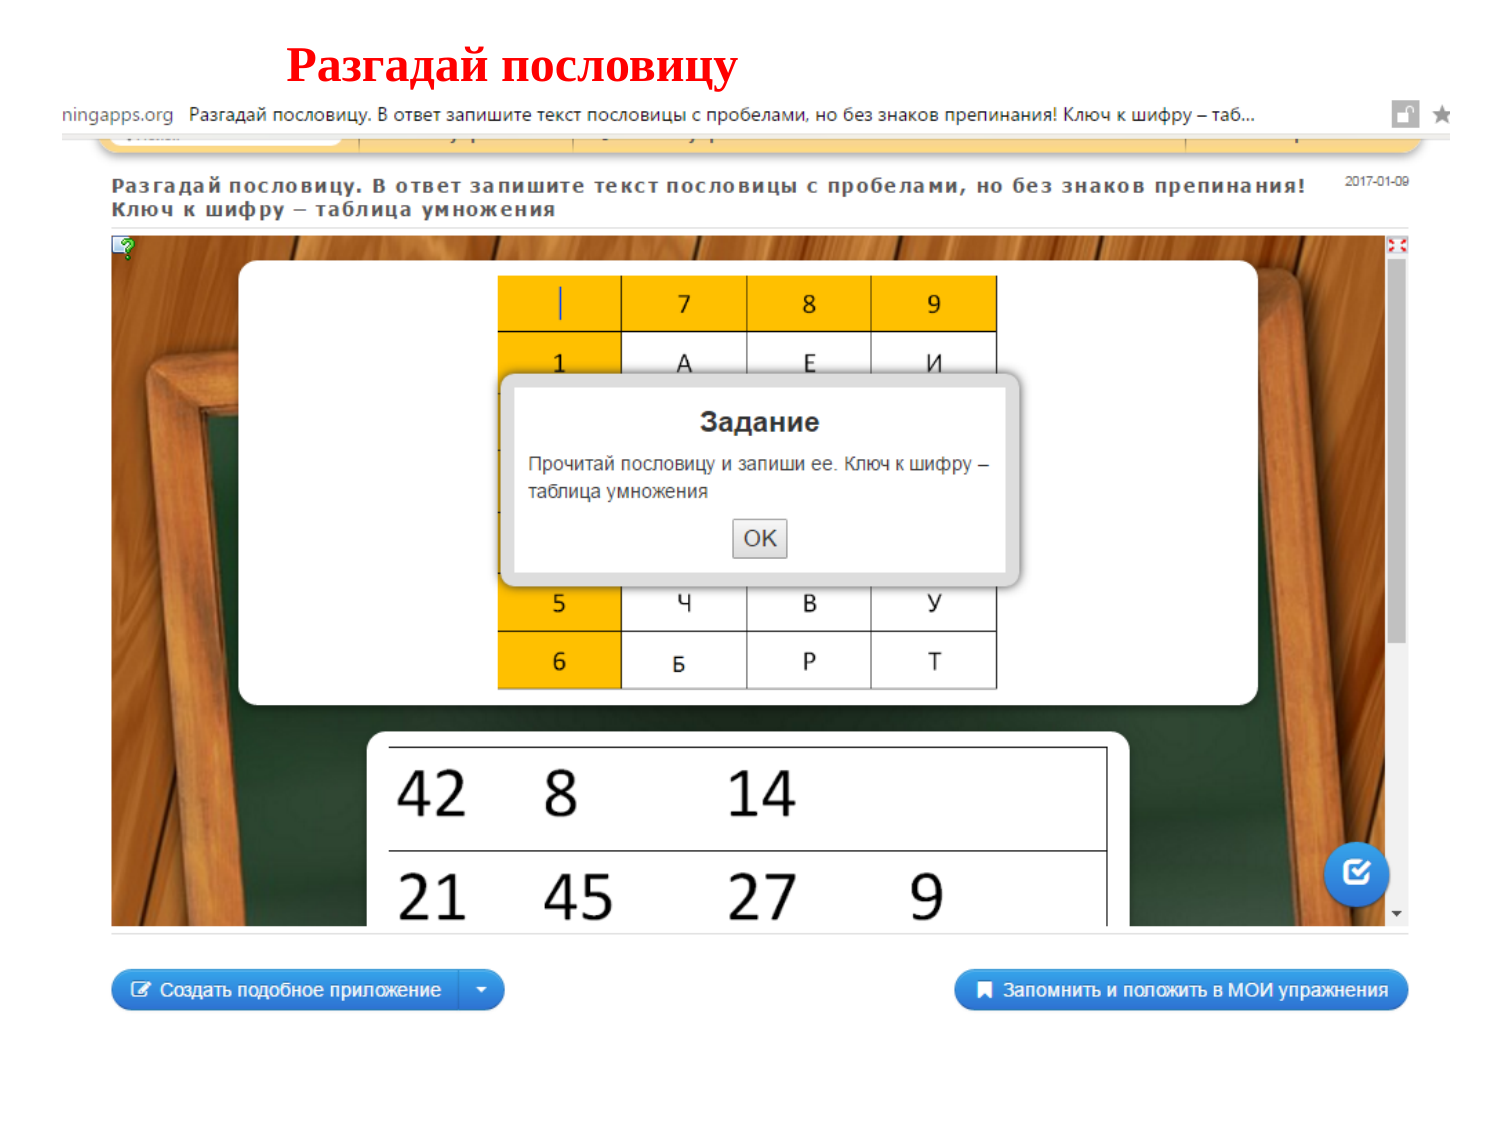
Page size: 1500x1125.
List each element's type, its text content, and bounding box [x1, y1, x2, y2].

text_box Разгадай пословицу [271, 24, 754, 99]
picture [62, 99, 1451, 1041]
